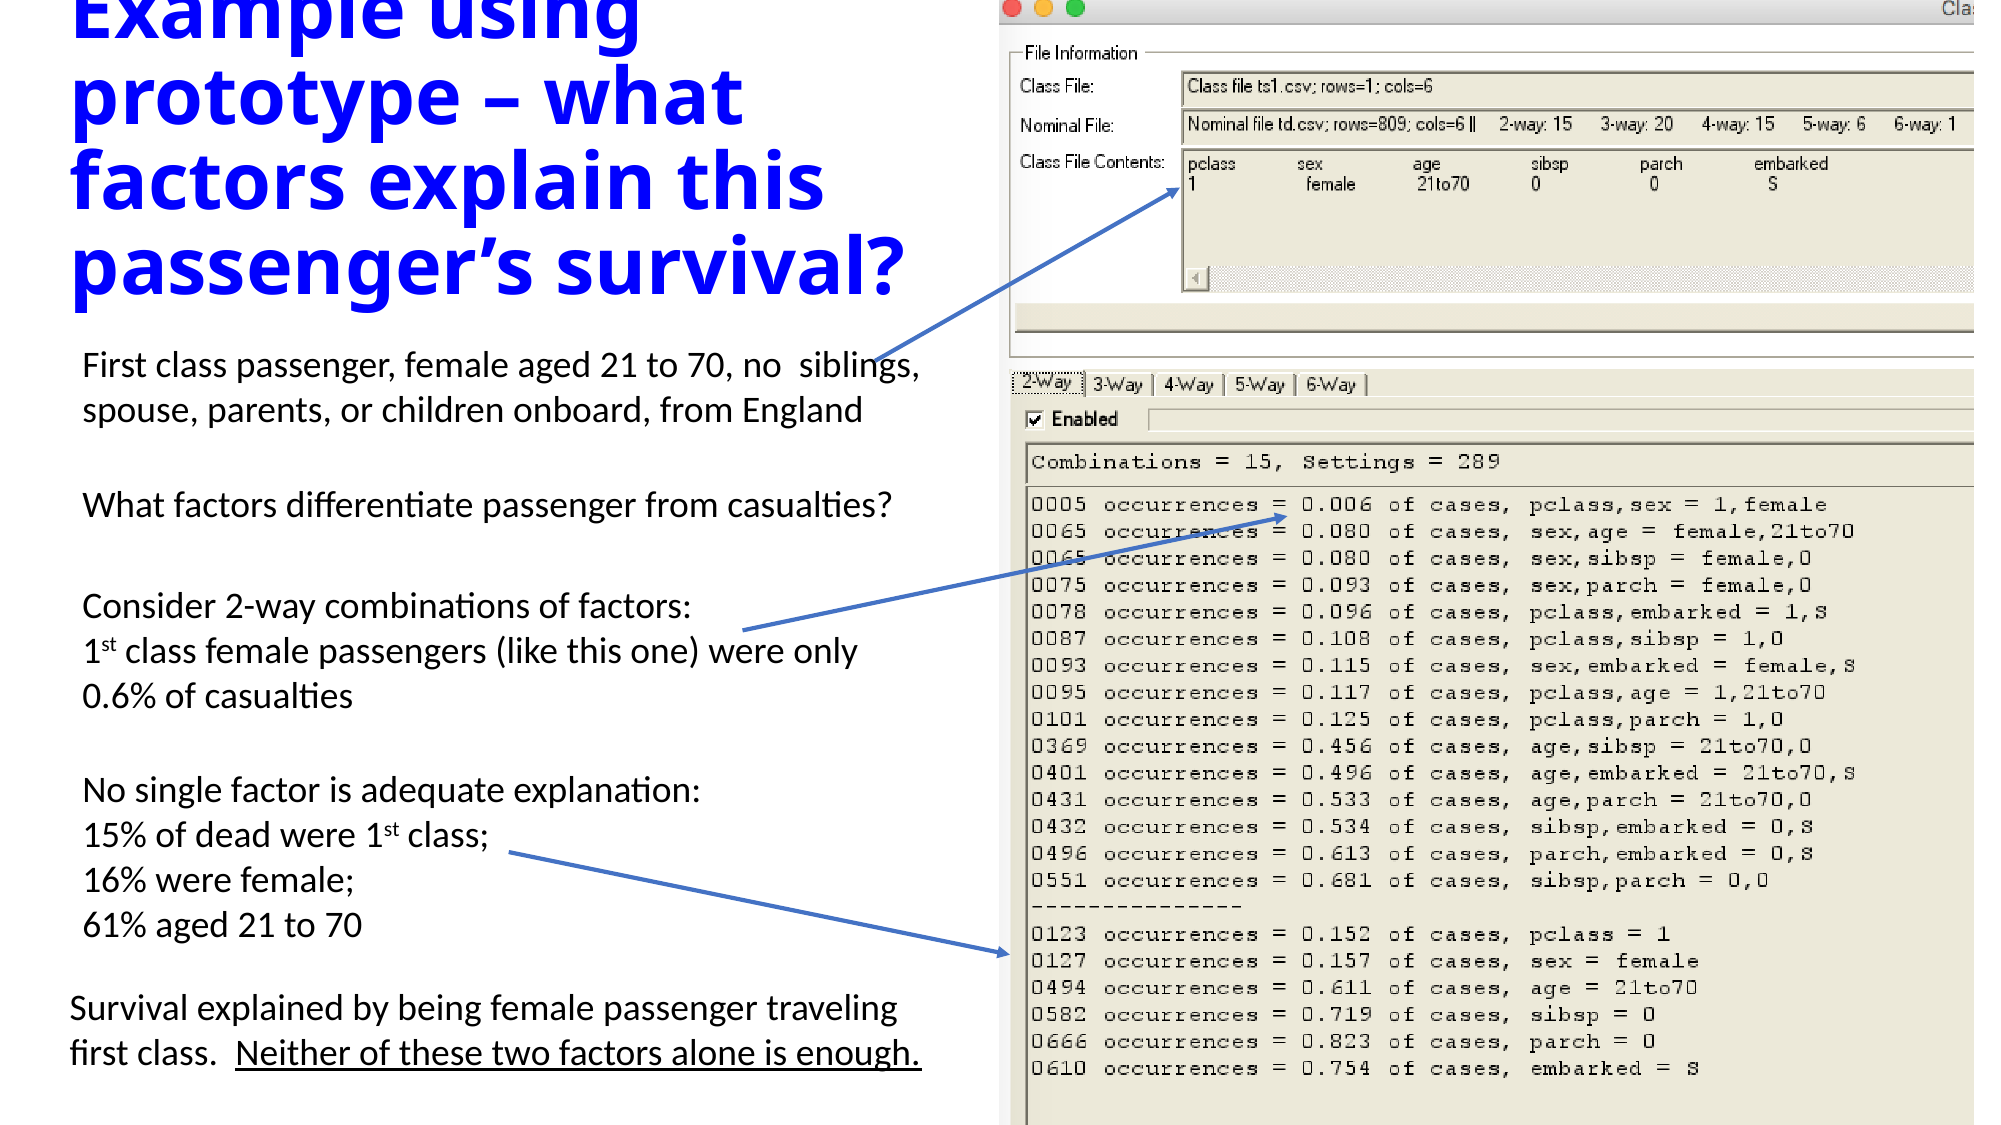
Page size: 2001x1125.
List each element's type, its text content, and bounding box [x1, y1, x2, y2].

text_box What factors differentiate passenger from casualties? [67, 472, 970, 533]
text_box First class passenger, female aged 21 to 70, no siblings, spouse, parents, or children onboard, from England [67, 332, 998, 438]
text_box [508, 851, 1010, 955]
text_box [742, 516, 1288, 631]
text_box Consider 2-way combinations of factors: 1st class female passengers (like this one) were only 0.6% of casualties [67, 573, 943, 723]
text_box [874, 187, 1181, 361]
picture [999, 0, 1974, 1125]
text_box No single factor is adequate explanation: 15% of dead were 1st class; 16% were female; 61% aged 21 to 70 [67, 757, 950, 953]
text_box Survival explained by being female passenger traveling first class. Neither of these two factors alone is enough. [54, 976, 968, 1081]
title Example using prototype – what factors explain this passenger’s survival? [54, 0, 940, 333]
